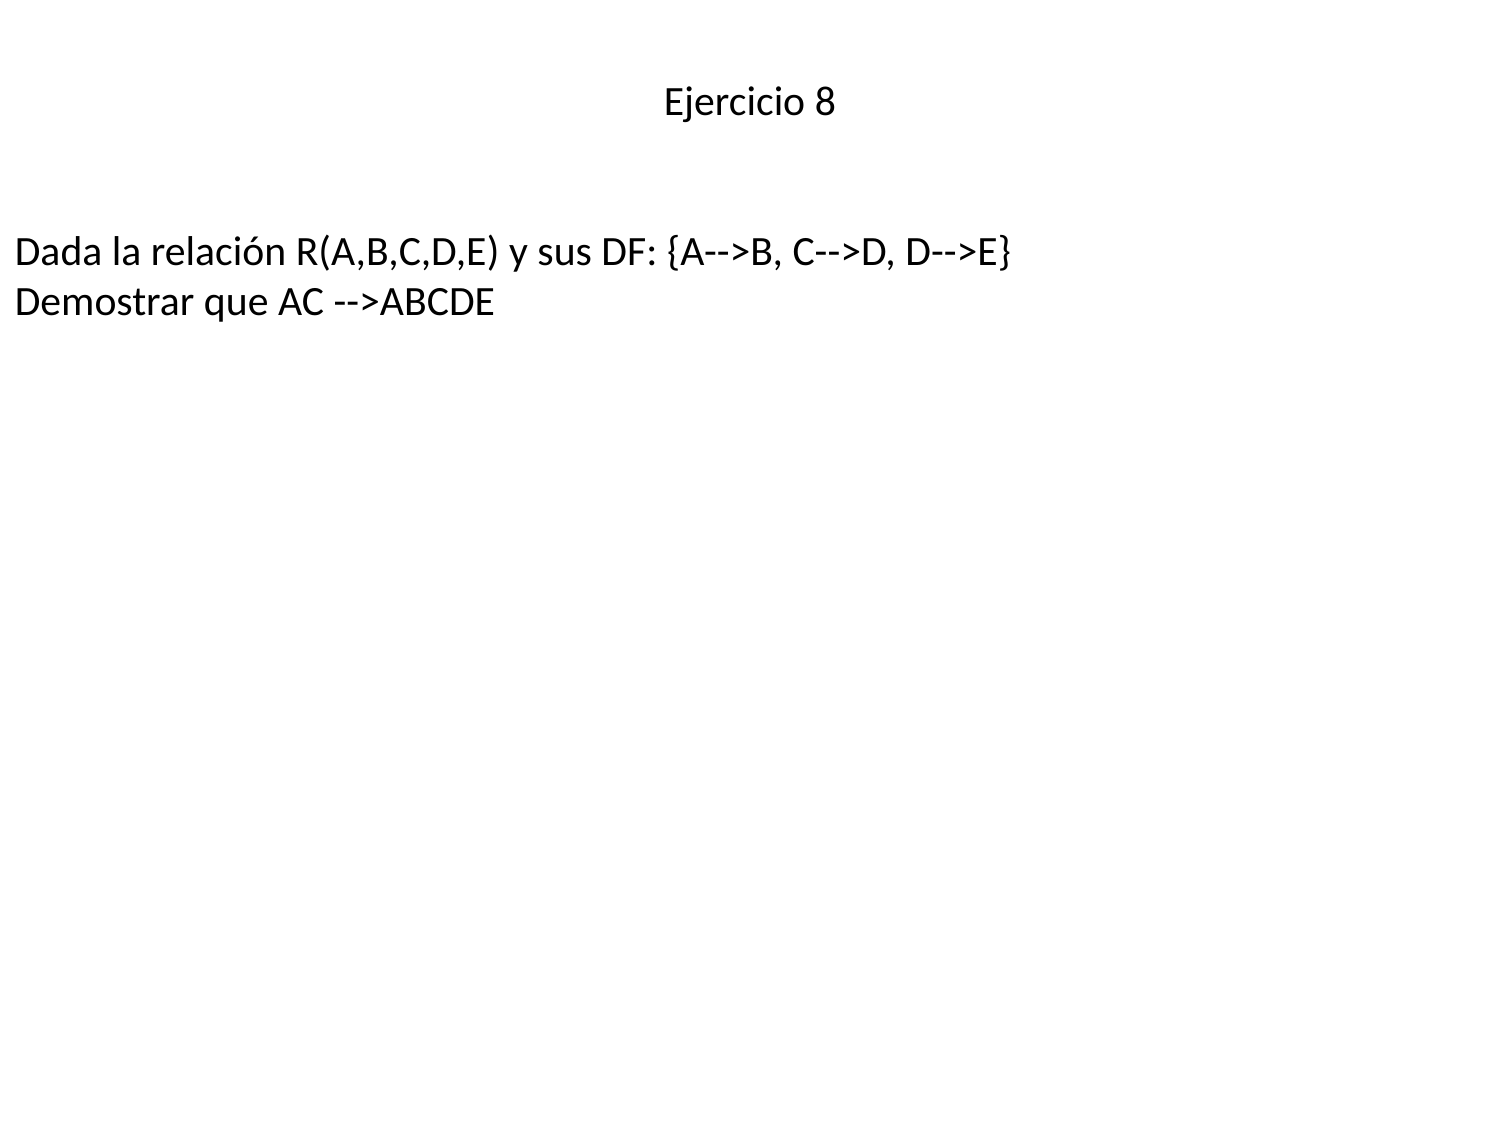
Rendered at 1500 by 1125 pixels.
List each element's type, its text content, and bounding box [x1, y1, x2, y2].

text_box Ejercicio 8 Dada la relación R(A,B,C,D,E) y sus DF: {A-->B, C-->D, D-->E} Demostrar que AC -->ABCDE [0, 66, 1500, 512]
